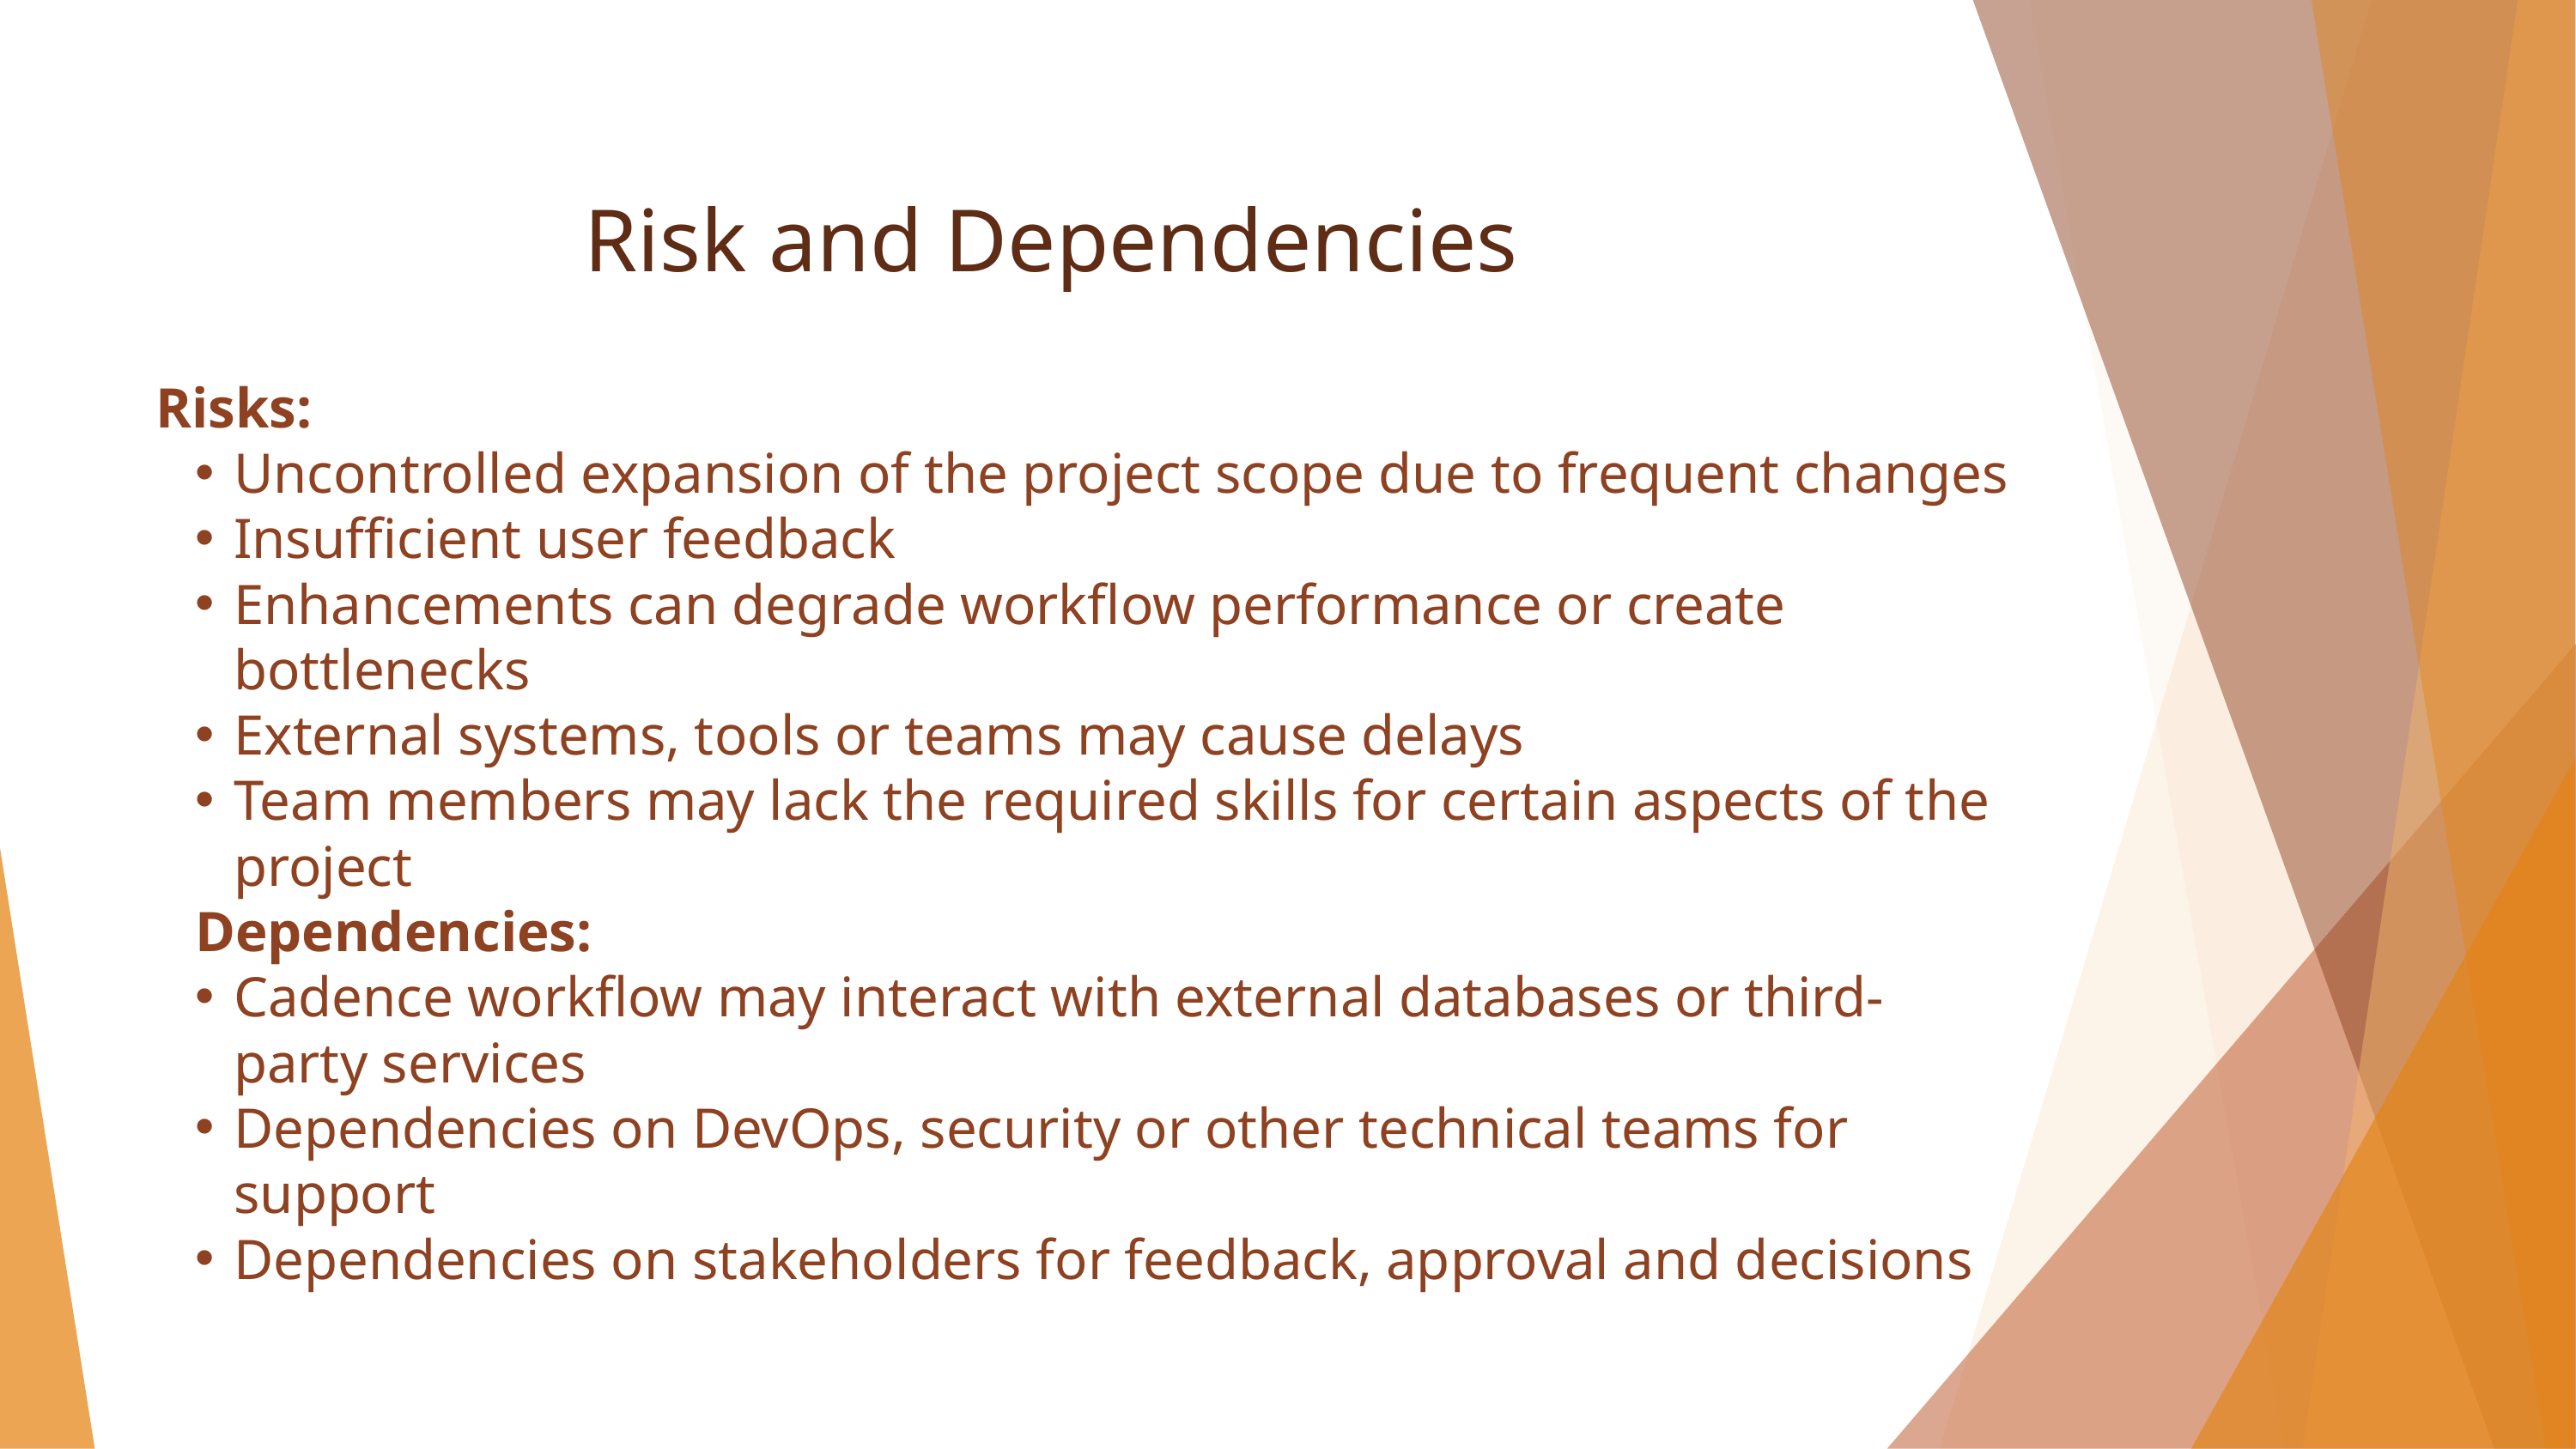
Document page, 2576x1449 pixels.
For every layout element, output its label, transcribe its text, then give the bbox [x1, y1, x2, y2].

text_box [1971, 0, 2299, 1449]
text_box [1886, 643, 1968, 1449]
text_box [2302, 0, 2307, 756]
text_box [2311, 0, 2576, 757]
text_box Risks: Uncontrolled expansion of the project scope due to frequent changes Insufficient user feedback Enhancements can degrade workflow performance or create bottlenecks External systems, tools or teams may cause delays Team members may lack the required skills for certain aspects of the project Dependencies: Cadence workflow may interact with external databases or third-party services Dependencies on DevOps, security or other technical teams for support Dependencies on stakeholders for feedback, approval and decisions [155, 373, 1934, 1356]
text_box Risk and Dependencies [155, 185, 1934, 289]
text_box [2190, 758, 2576, 1449]
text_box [0, 847, 95, 1449]
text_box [1939, 0, 1970, 642]
